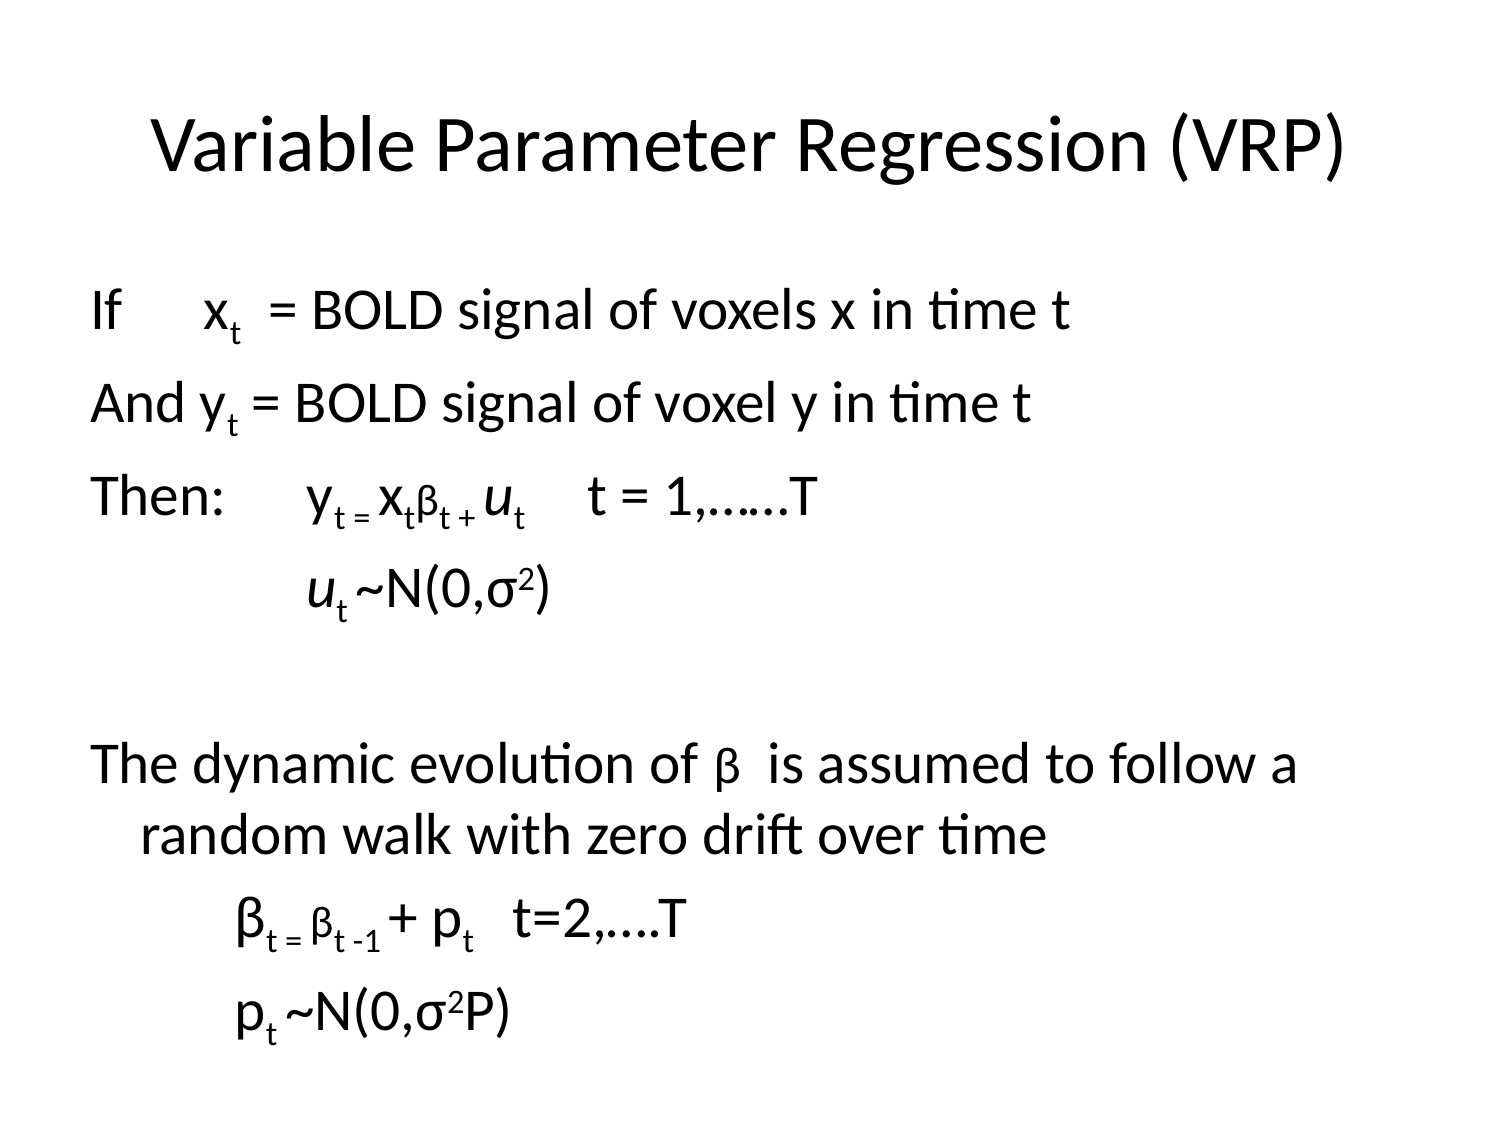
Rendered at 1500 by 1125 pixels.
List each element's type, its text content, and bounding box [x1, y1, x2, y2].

title Variable Parameter Regression (VRP) [75, 45, 1425, 233]
list If xt = BOLD signal of voxels x in time t And yt = BOLD signal of voxel y in time t Then: yt = xtβt + ut t = 1,……T ut ~N(0,σ2) The dynamic evolution of β is assumed to follow a random walk with zero drift over time βt = βt -1 + pt t=2,….T pt ~N(0,σ2P) [75, 262, 1425, 1063]
